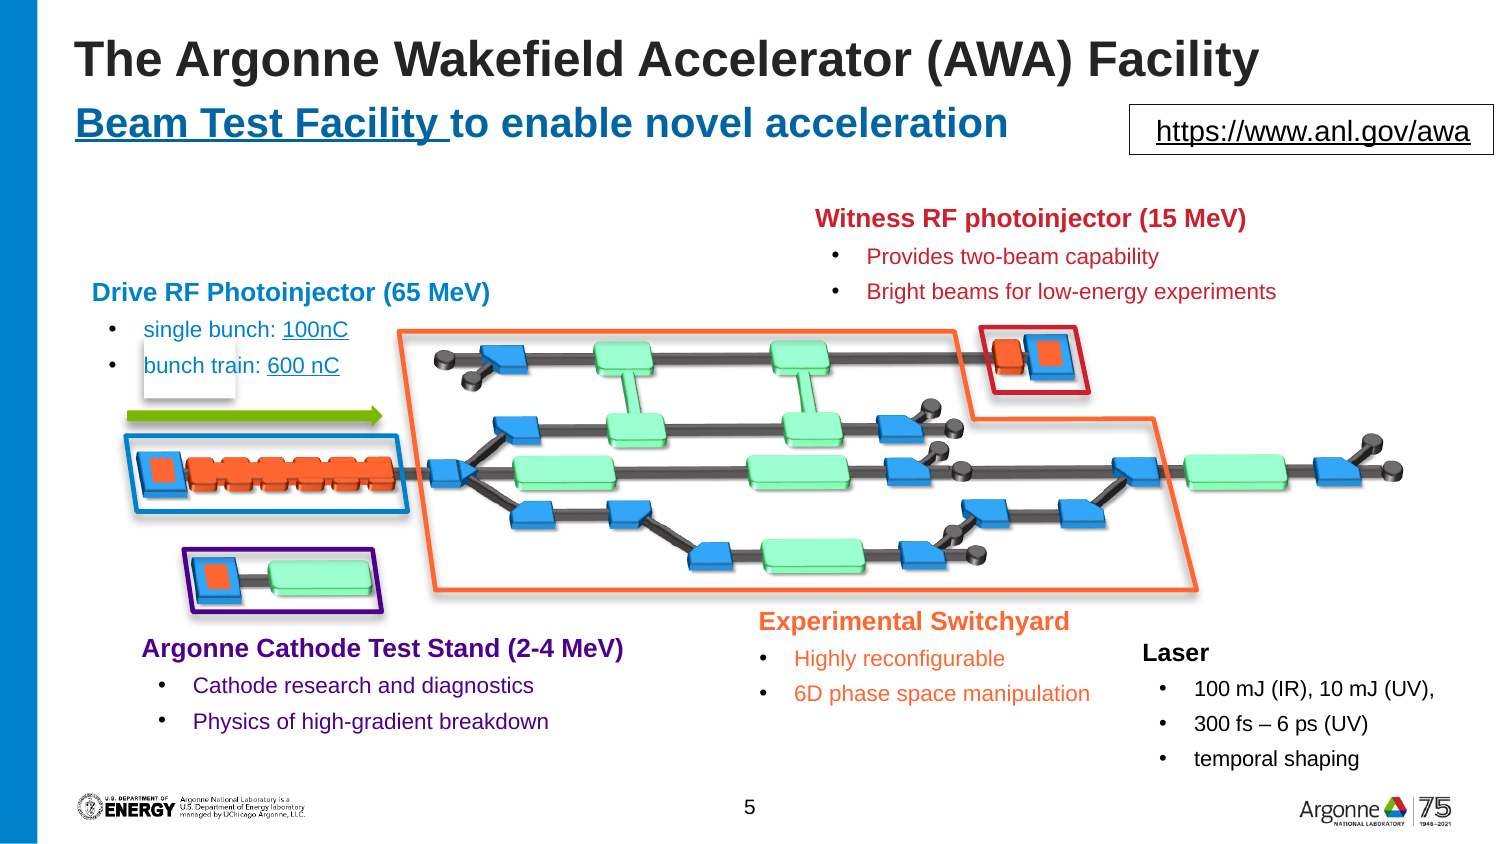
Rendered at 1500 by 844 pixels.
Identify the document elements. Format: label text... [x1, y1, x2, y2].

title The Argonne Wakefield Accelerator (AWA) Facility [73, 9, 1478, 88]
text_box https://www.anl.gov/awa [1129, 104, 1494, 155]
text_box [979, 326, 1077, 331]
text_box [130, 331, 1406, 611]
picture [1289, 786, 1461, 836]
text_box Drive RF Photoinjector (65 MeV) single bunch: 100nC bunch train: 600 nC [78, 268, 533, 385]
text_box Laser 100 mJ (IR), 10 mJ (UV), 300 fs – 6 ps (UV) temporal shaping [1129, 630, 1468, 778]
text_box Experimental Switchyard Highly reconfigurable 6D phase space manipulation [745, 623, 1167, 714]
picture [75, 791, 308, 822]
list Beam Test Facility to enable novel acceleration [75, 101, 1449, 163]
text_box Argonne Cathode Test Stand (2-4 MeV) Cathode research and diagnostics Physics of high-gradient breakdown [127, 624, 786, 741]
slide_number 5 [712, 796, 788, 819]
text_box Witness RF photoinjector (15 MeV) Provides two-beam capability Bright beams for low-energy experiments [801, 194, 1331, 311]
